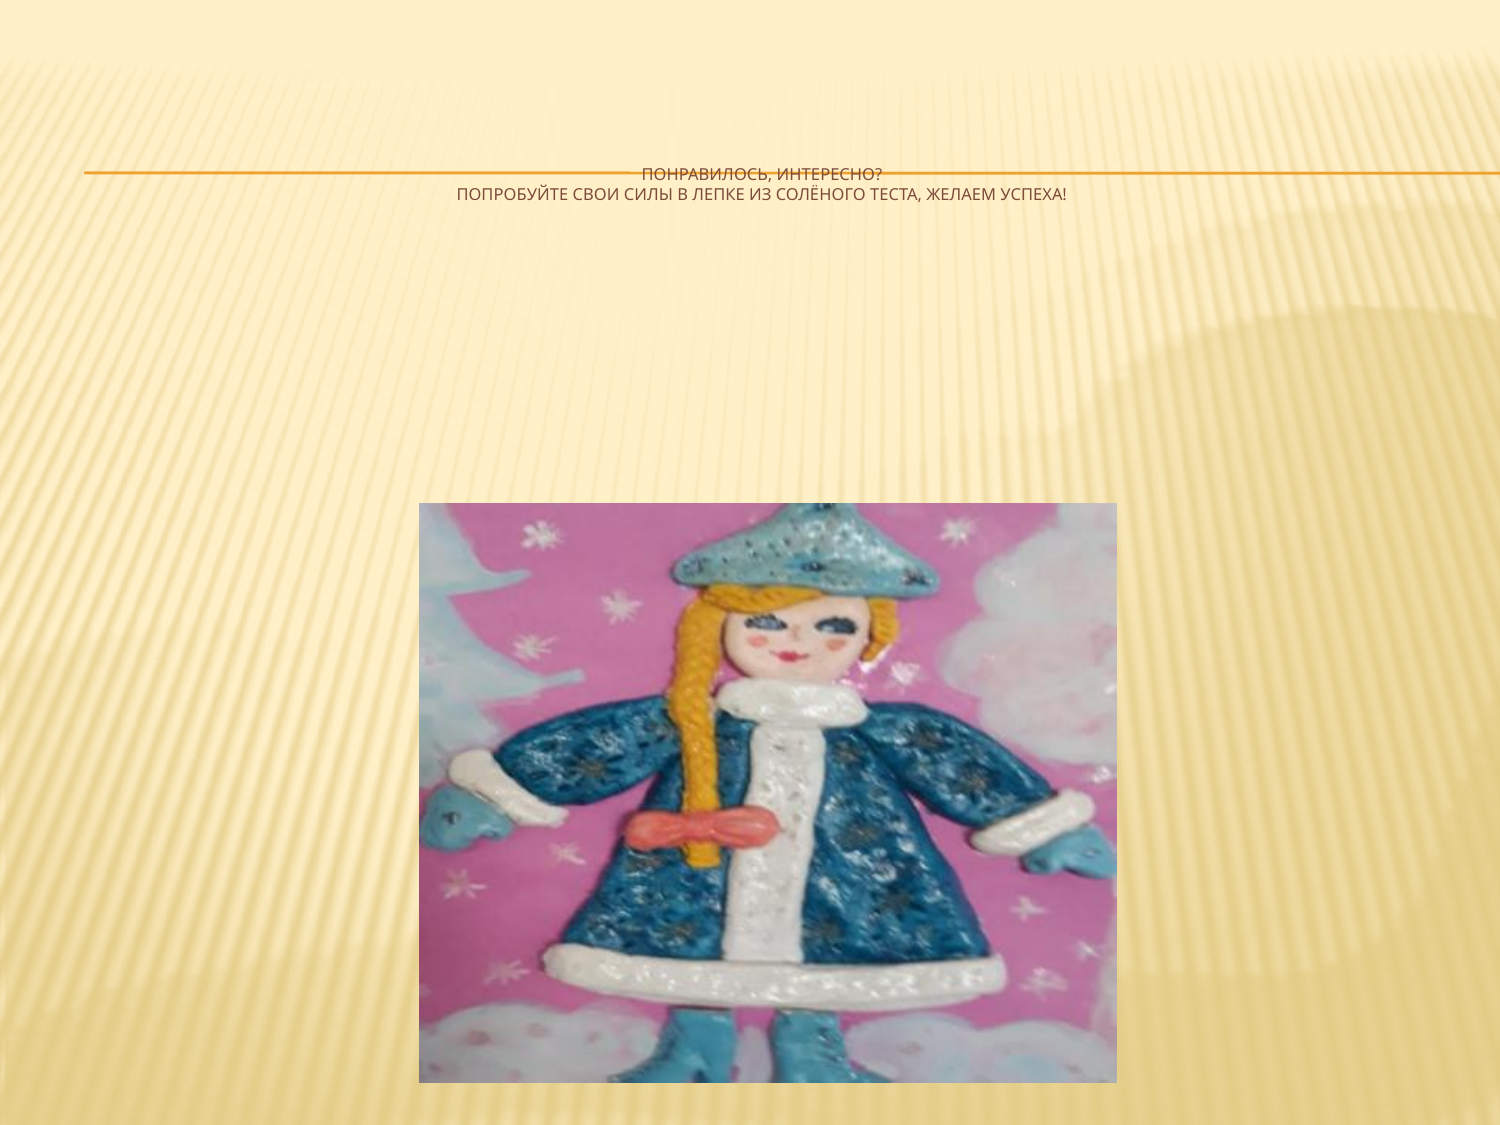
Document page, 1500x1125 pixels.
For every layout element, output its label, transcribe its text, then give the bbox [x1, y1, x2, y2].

picture [418, 503, 1117, 1083]
title Понравилось, интересно? Попробуйте свои силы в лепке из солёного теста, Желаем успеха! [49, 75, 1475, 213]
